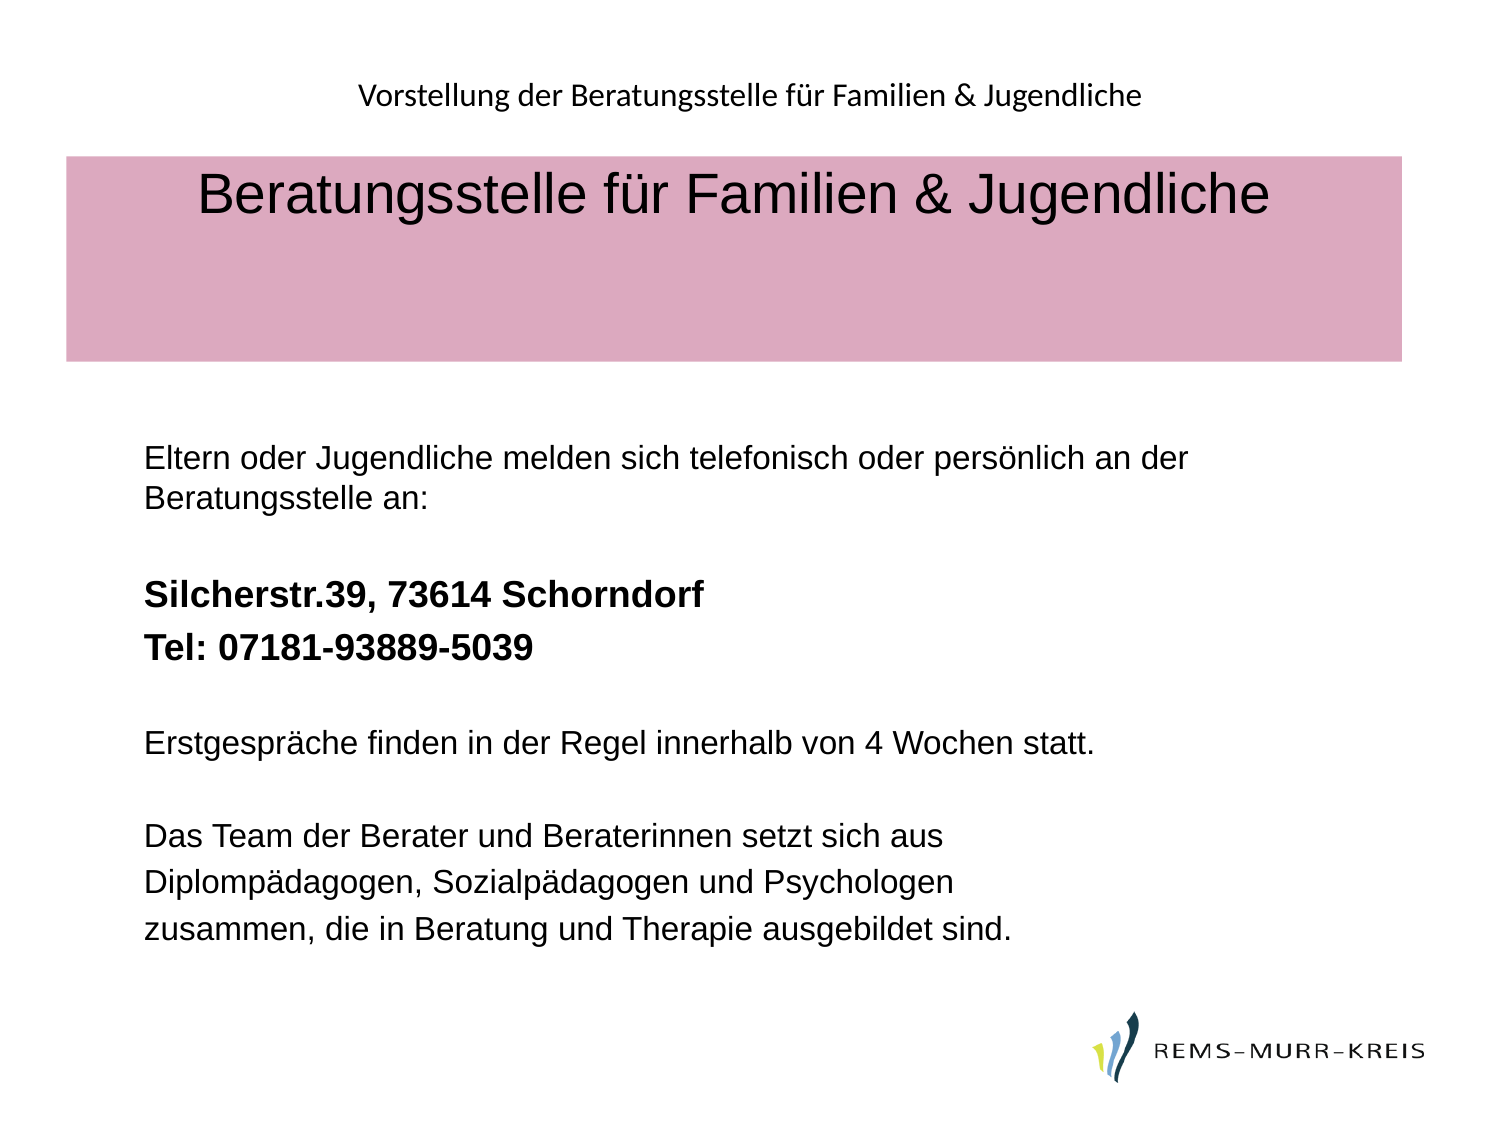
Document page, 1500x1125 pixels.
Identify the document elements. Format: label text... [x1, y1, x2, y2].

title Beratungsstelle für Familien & Jugendliche [66, 156, 1402, 362]
picture [1092, 1011, 1424, 1083]
text_box Vorstellung der Beratungsstelle für Familien & Jugendliche [62, 63, 1440, 123]
list Eltern oder Jugendliche melden sich telefonisch oder persönlich an der Beratungsstelle an: Silcherstr.39, 73614 Schorndorf Tel: 07181-93889-5039 Erstgespräche finden in der Regel innerhalb von 4 Wochen statt. Das Team der Berater und Beraterinnen setzt sich aus Diplompädagogen, Sozialpädagogen und Psychologen zusammen, die in Beratung und Therapie ausgebildet sind. [143, 436, 1296, 1035]
